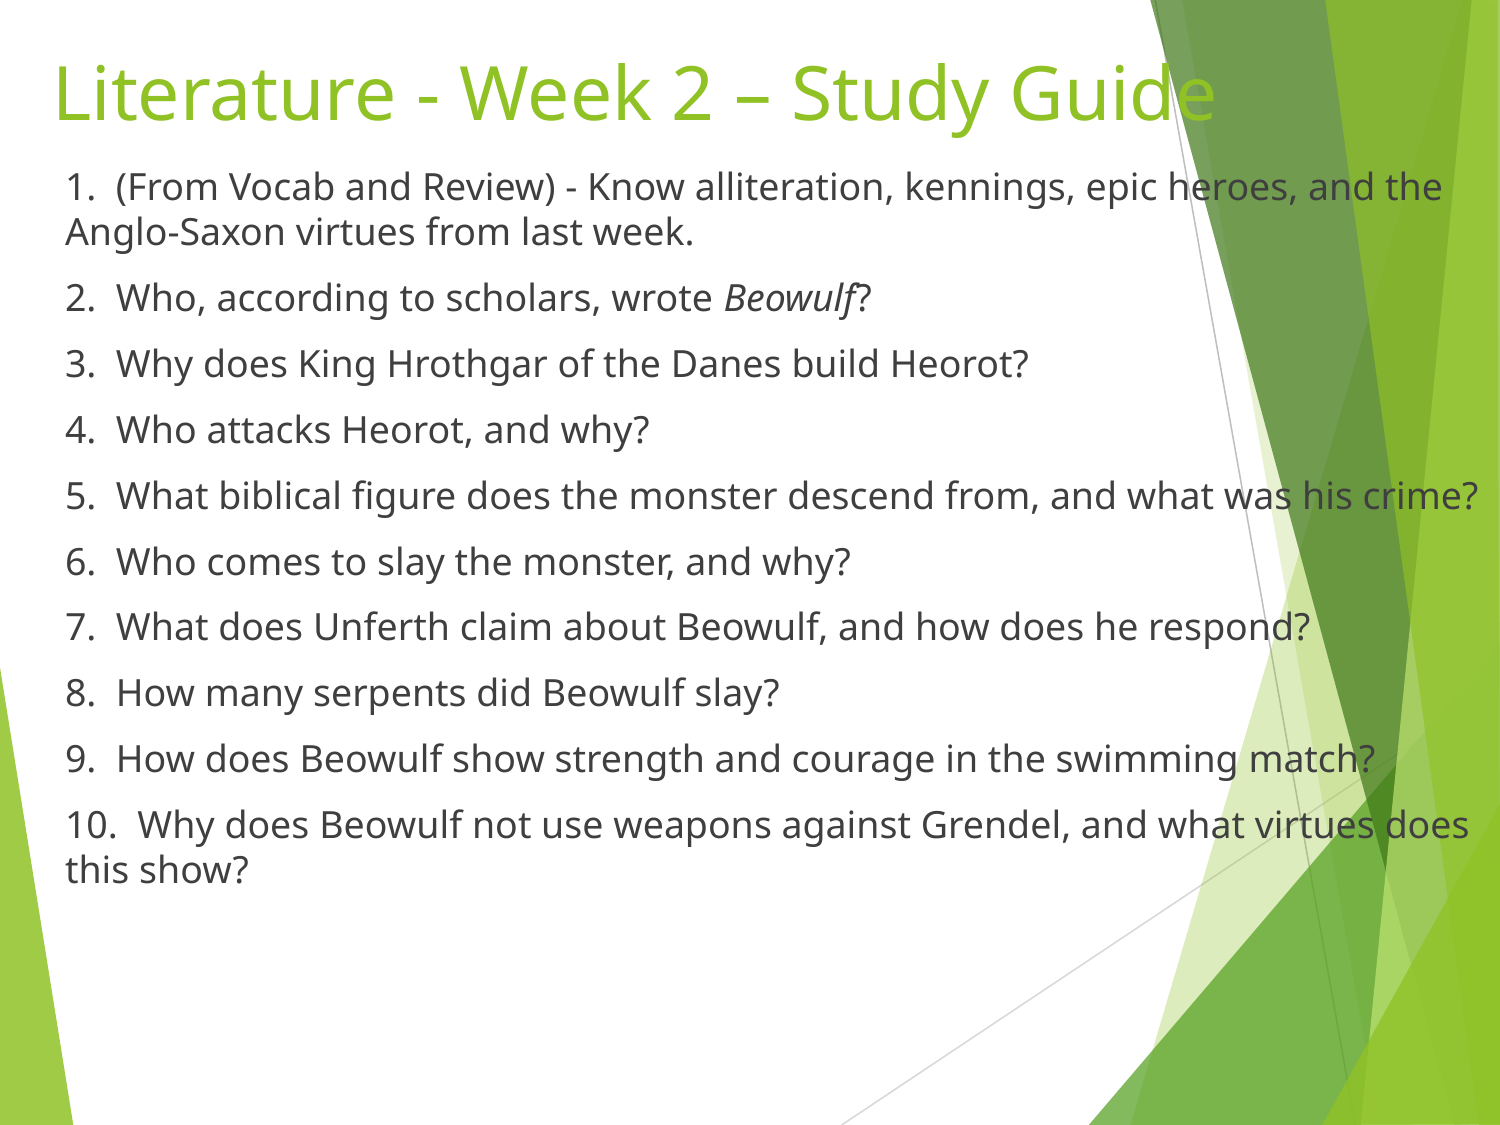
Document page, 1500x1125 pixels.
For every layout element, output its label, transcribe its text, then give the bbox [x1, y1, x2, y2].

title Literature - Week 2 – Study Guide [37, 37, 1425, 255]
list 1. (From Vocab and Review) - Know alliteration, kennings, epic heroes, and the Anglo-Saxon virtues from last week. 2. Who, according to scholars, wrote Beowulf? 3. Why does King Hrothgar of the Danes build Heorot? 4. Who attacks Heorot, and why? 5. What biblical figure does the monster descend from, and what was his crime? 6. Who comes to slay the monster, and why? 7. What does Unferth claim about Beowulf, and how does he respond? 8. How many serpents did Beowulf slay? 9. How does Beowulf show strength and courage in the swimming match? 10. Why does Beowulf not use weapons against Grendel, and what virtues does this show? [50, 155, 1500, 899]
